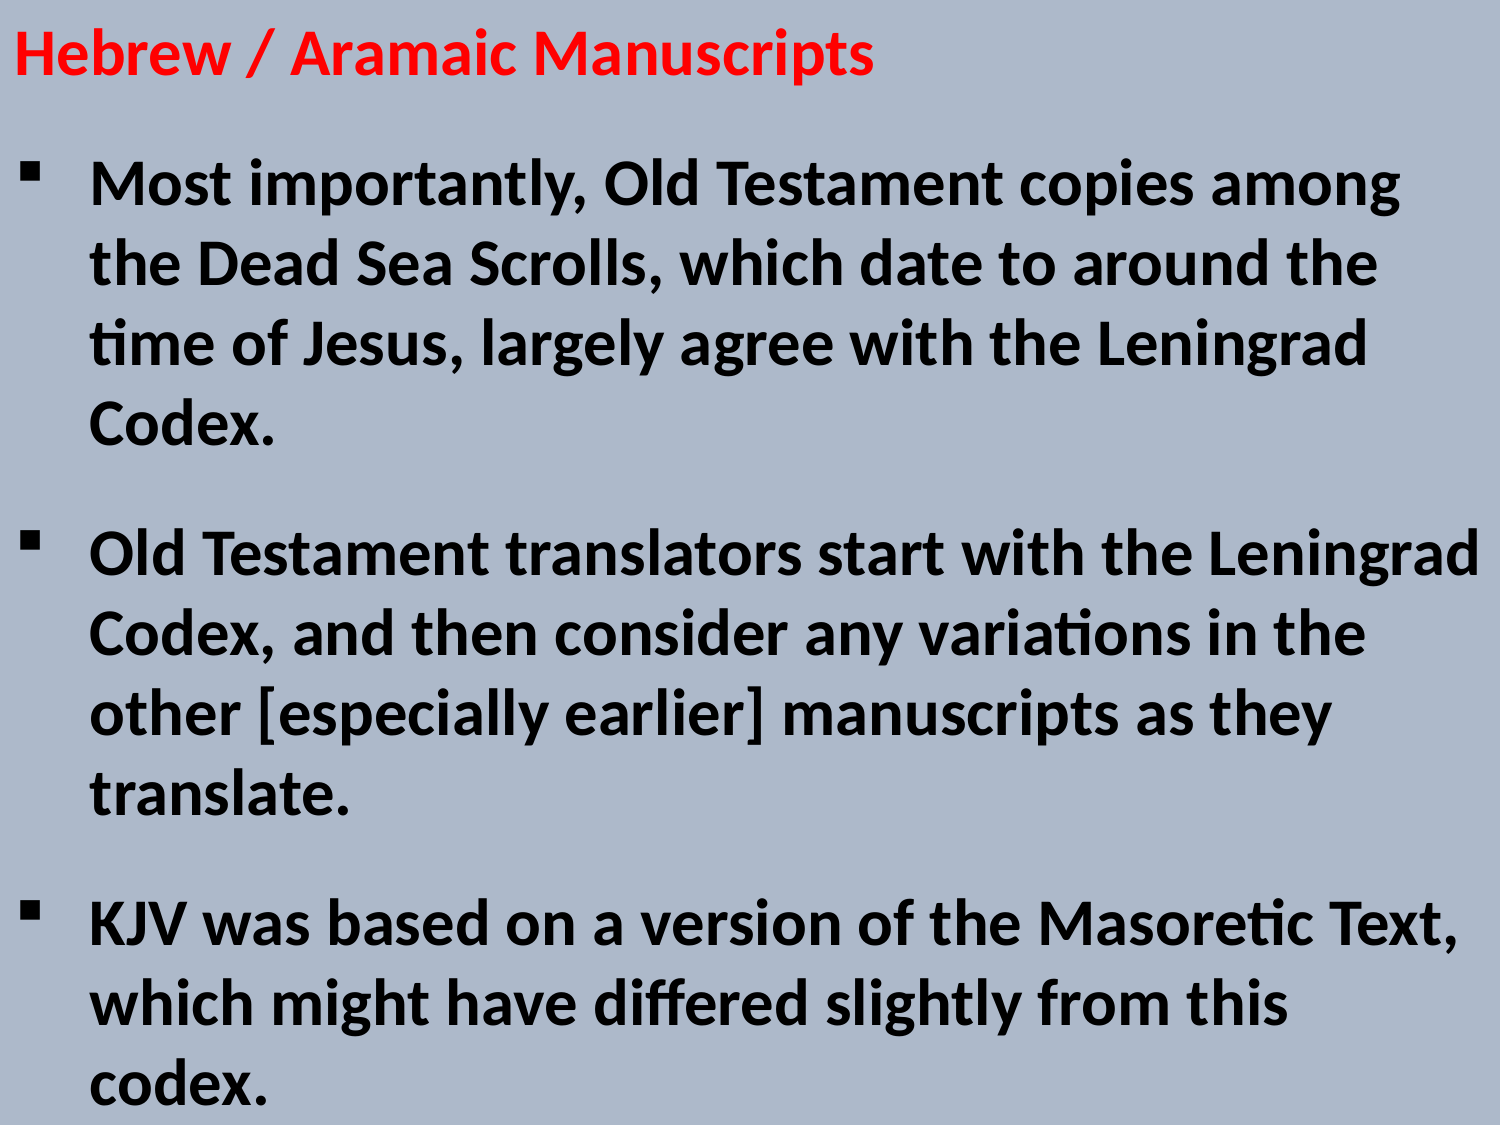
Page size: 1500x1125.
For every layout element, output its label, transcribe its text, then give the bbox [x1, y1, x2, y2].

text_box Hebrew / Aramaic Manuscripts Most importantly, Old Testament copies among the Dead Sea Scrolls, which date to around the time of Jesus, largely agree with the Leningrad Codex. Old Testament translators start with the Leningrad Codex, and then consider any variations in the other [especially earlier] manuscripts as they translate. KJV was based on a version of the Masoretic Text, which might have differed slightly from this codex. [0, 1, 1500, 1125]
